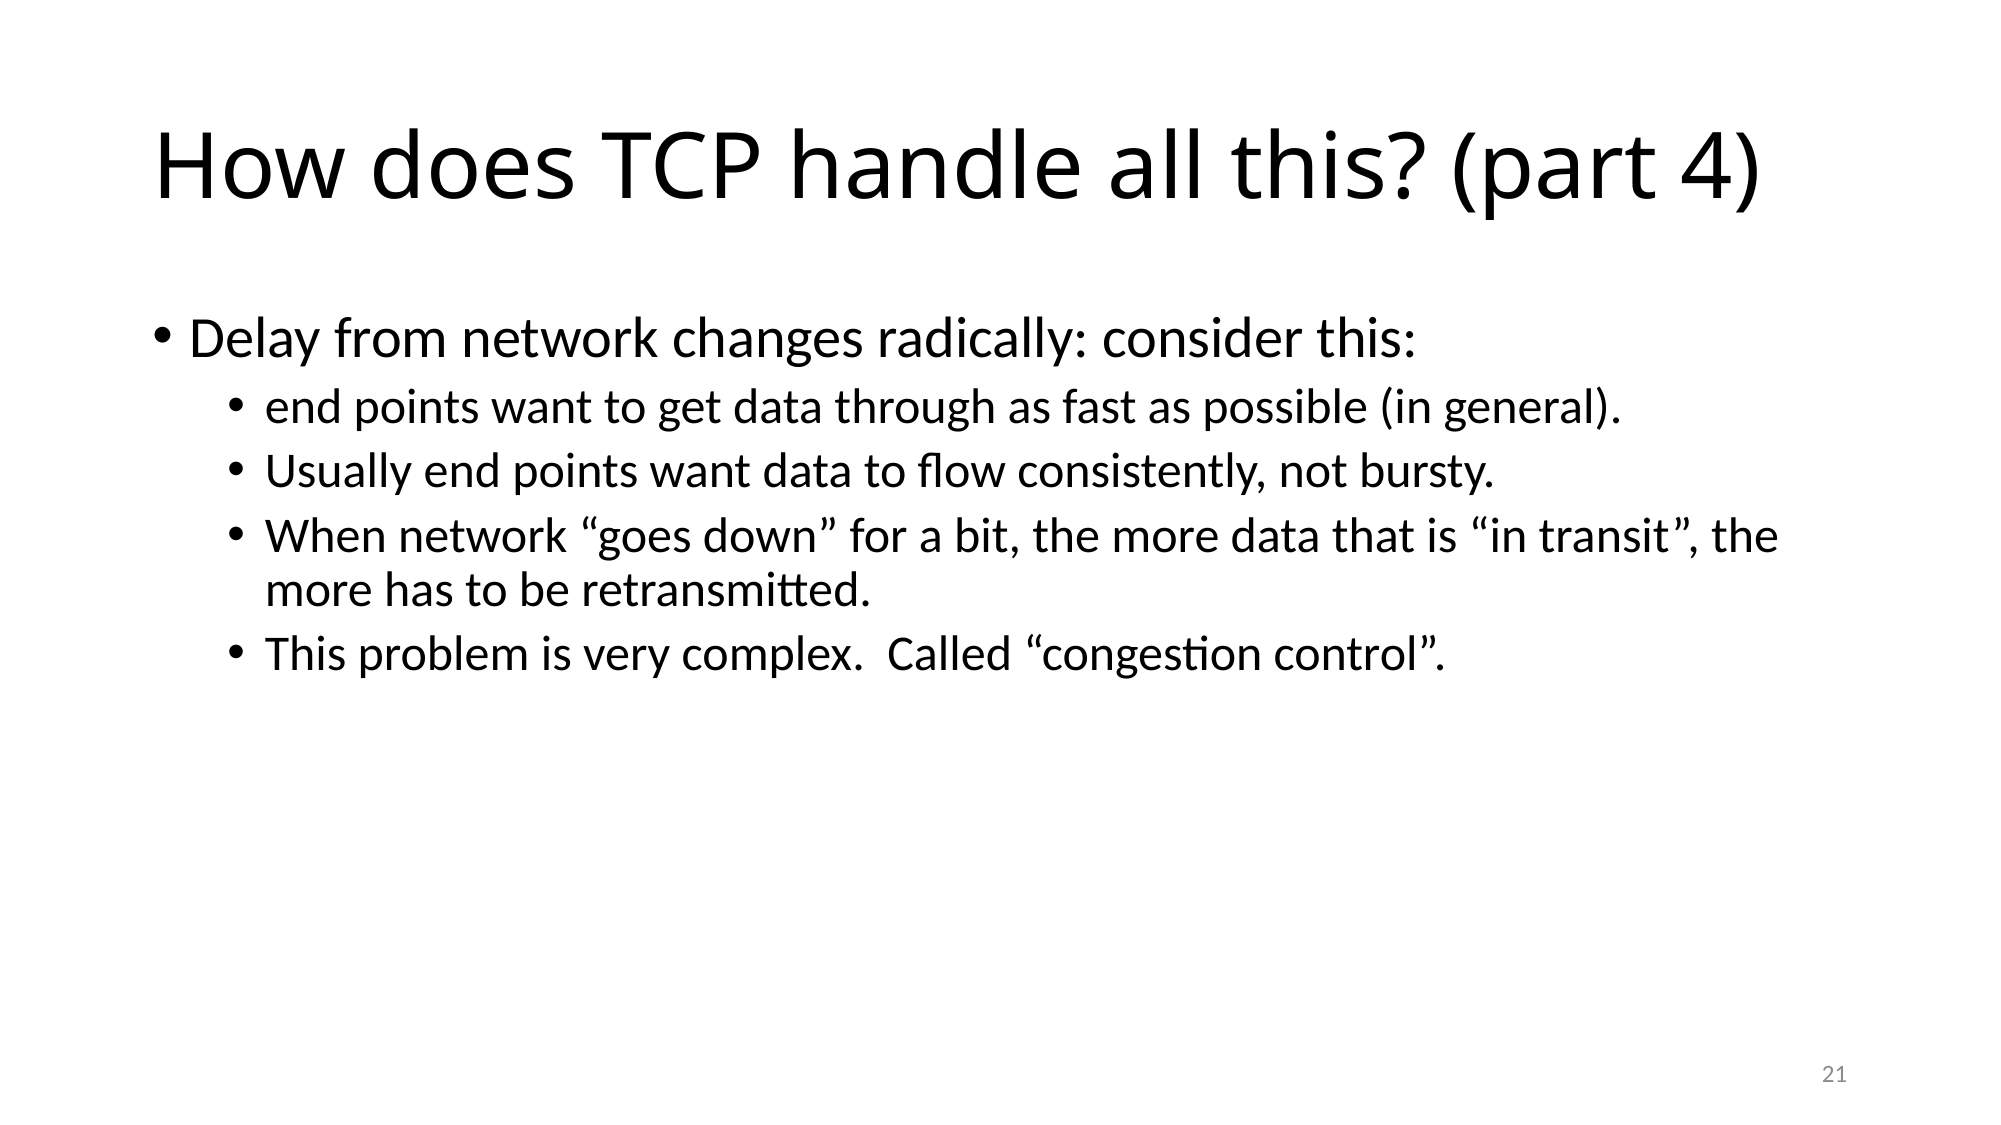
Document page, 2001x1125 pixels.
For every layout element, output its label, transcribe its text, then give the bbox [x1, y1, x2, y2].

slide_number 21 [1412, 1042, 1863, 1103]
list Delay from network changes radically: consider this: end points want to get data through as fast as possible (in general). Usually end points want data to flow consistently, not bursty. When network “goes down” for a bit, the more data that is “in transit”, the more has to be retransmitted. This problem is very complex. Called “congestion control”. [137, 299, 1863, 1014]
title How does TCP handle all this? (part 4) [137, 59, 1863, 278]
